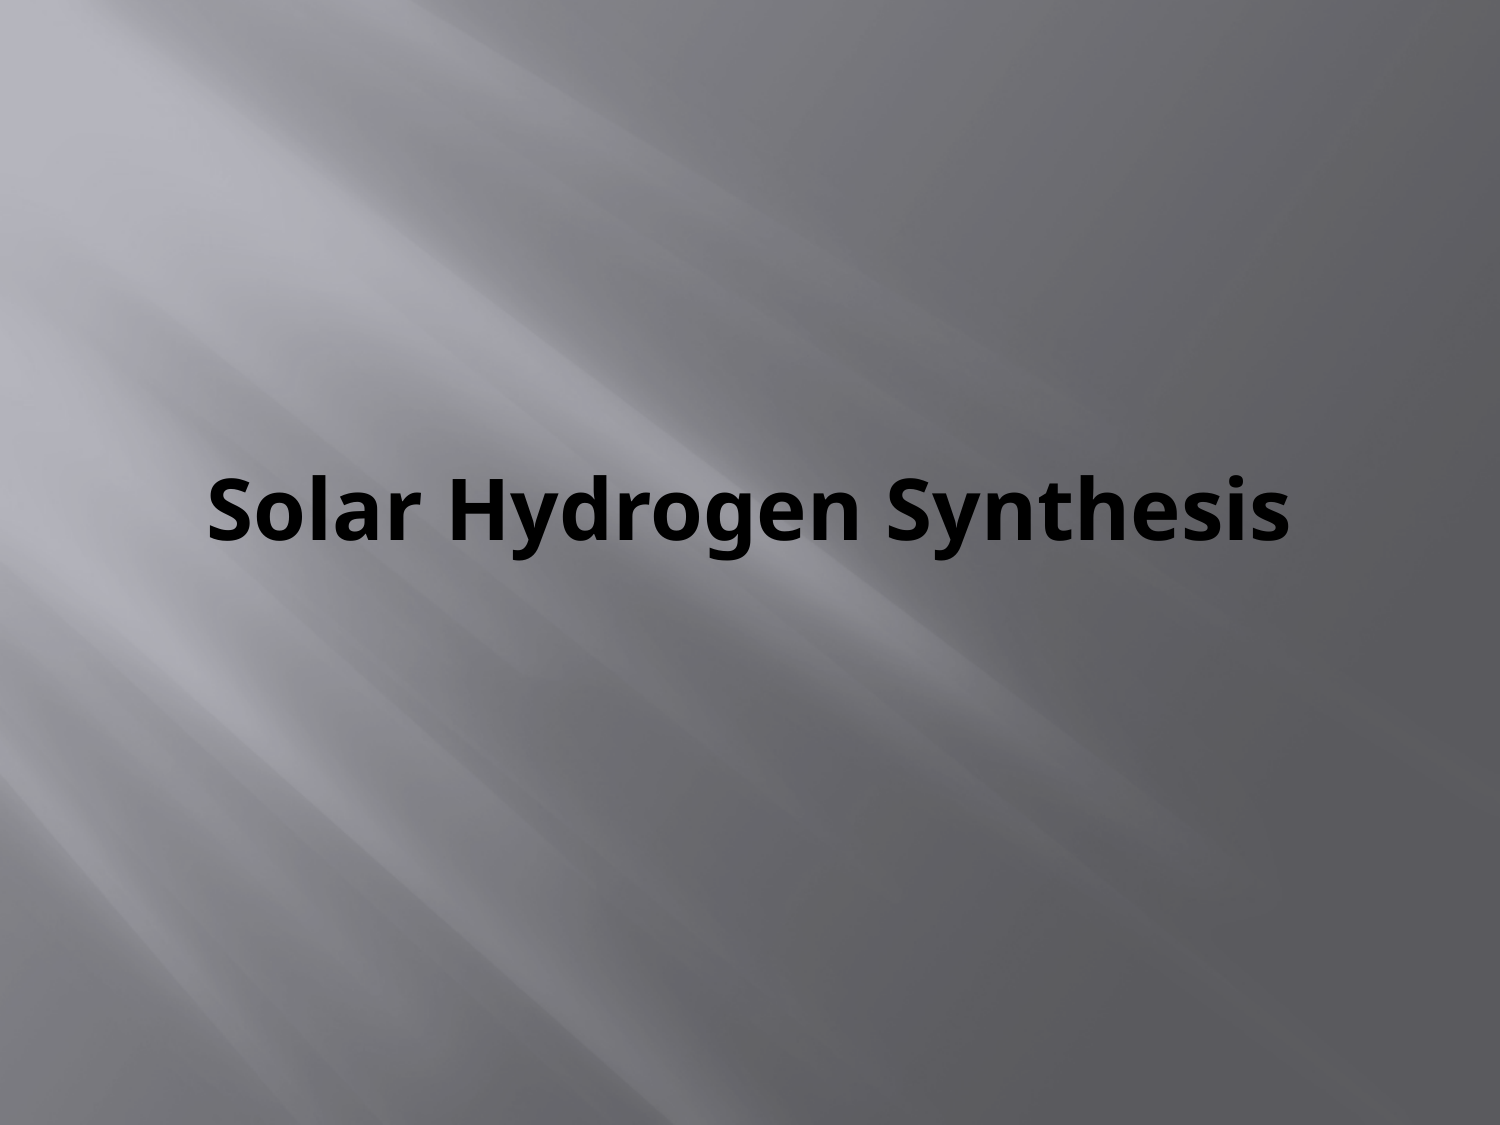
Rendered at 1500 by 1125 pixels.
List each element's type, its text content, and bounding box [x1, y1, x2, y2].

title Solar Hydrogen Synthesis [75, 412, 1425, 600]
